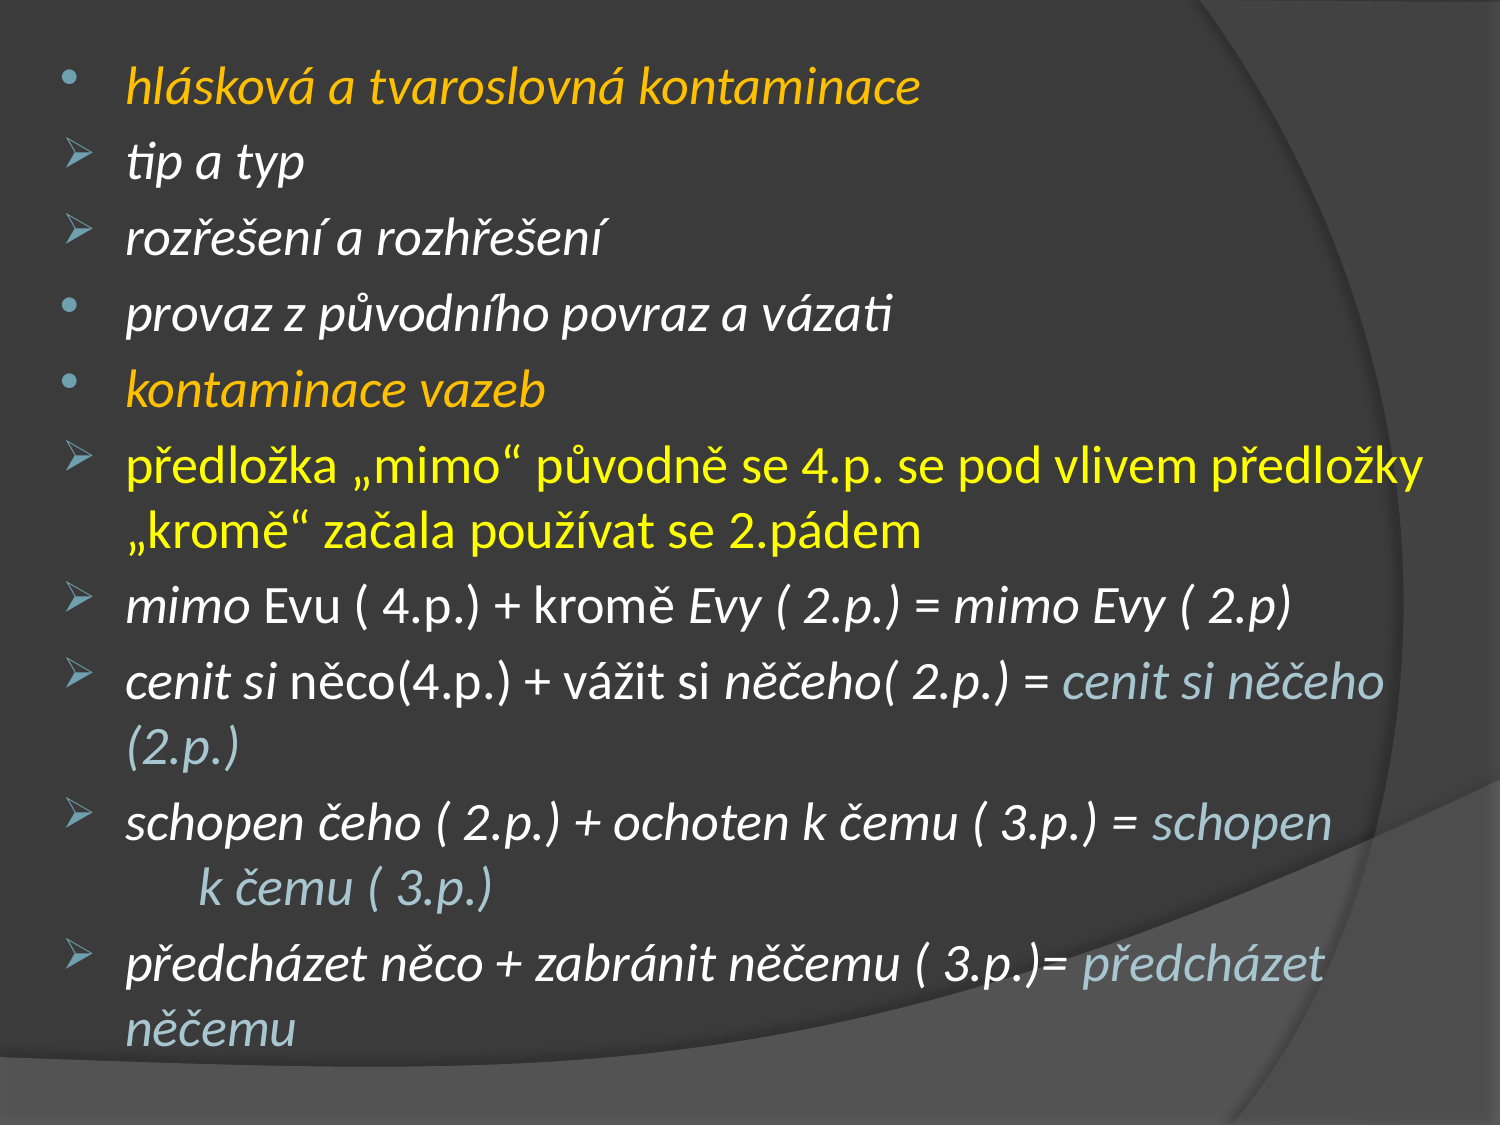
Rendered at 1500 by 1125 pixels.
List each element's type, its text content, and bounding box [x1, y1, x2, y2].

list hlásková a tvaroslovná kontaminace tip a typ rozřešení a rozhřešení provaz z původního povraz a vázati kontaminace vazeb předložka „mimo“ původně se 4.p. se pod vlivem předložky „kromě“ začala používat se 2.pádem mimo Evu ( 4.p.) + kromě Evy ( 2.p.) = mimo Evy ( 2.p) cenit si něco(4.p.) + vážit si něčeho( 2.p.) = cenit si něčeho (2.p.) schopen čeho ( 2.p.) + ochoten k čemu ( 3.p.) = schopen k čemu ( 3.p.) předcházet něco + zabránit něčemu ( 3.p.)= předcházet něčemu [41, 42, 1459, 1047]
